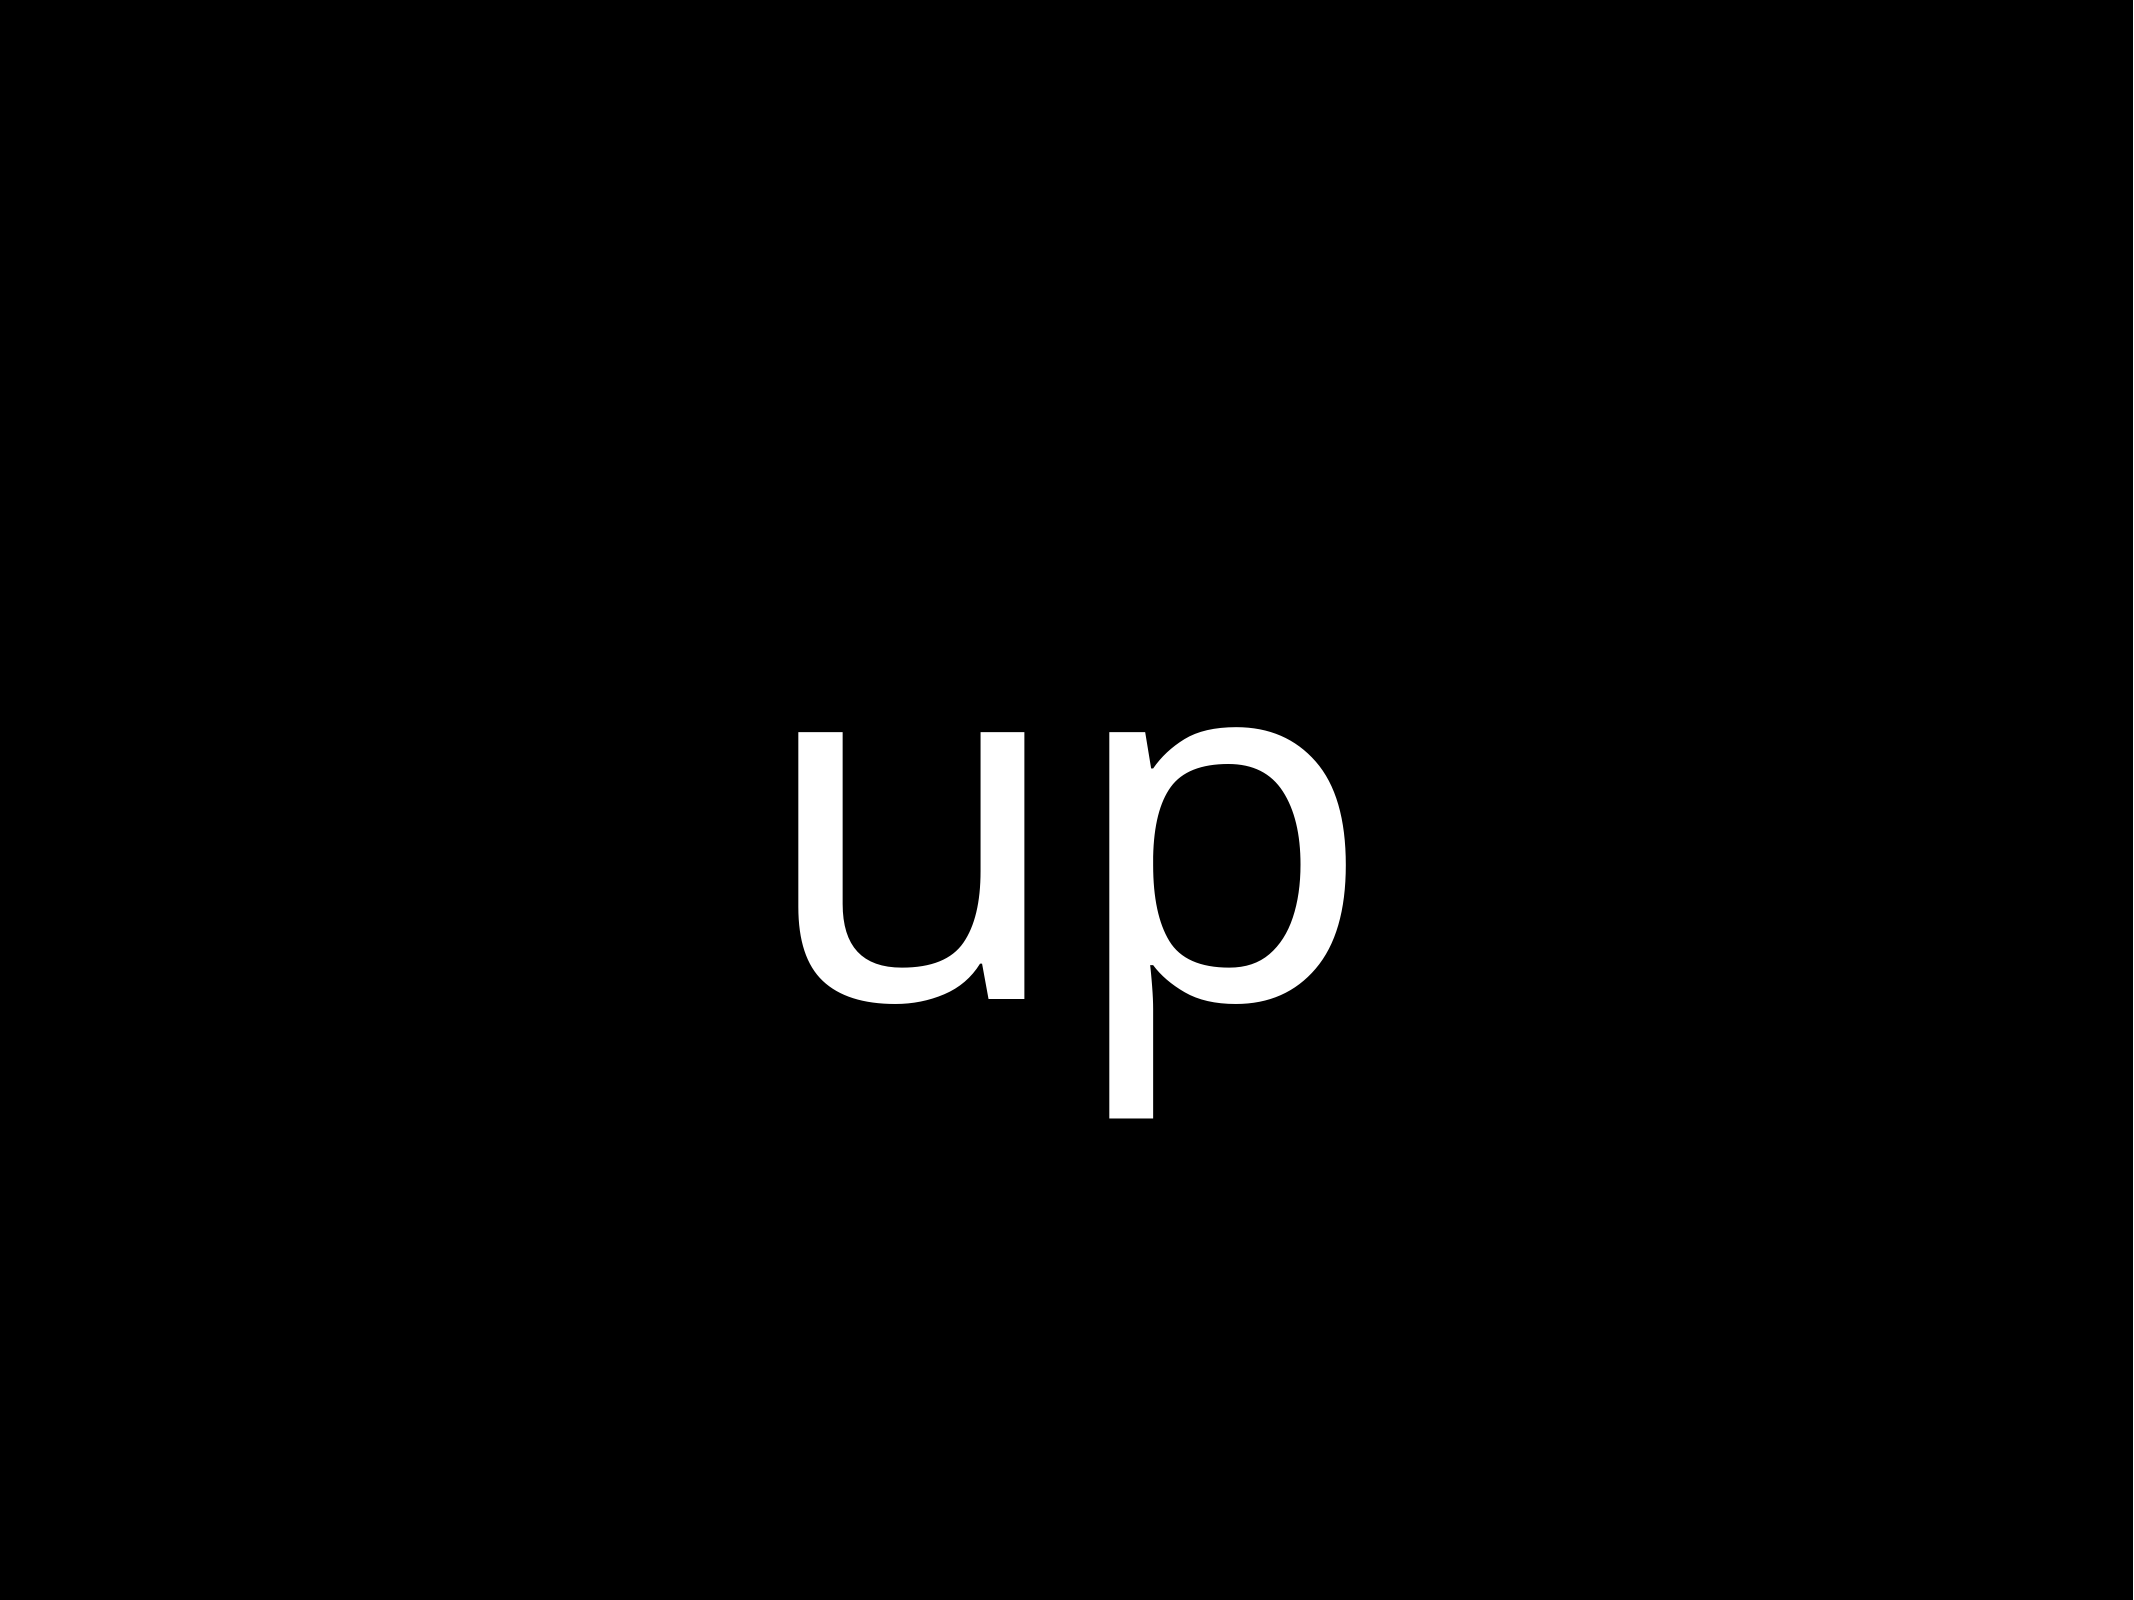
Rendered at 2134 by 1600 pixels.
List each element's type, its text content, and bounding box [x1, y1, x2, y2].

title up [207, 528, 1926, 1072]
